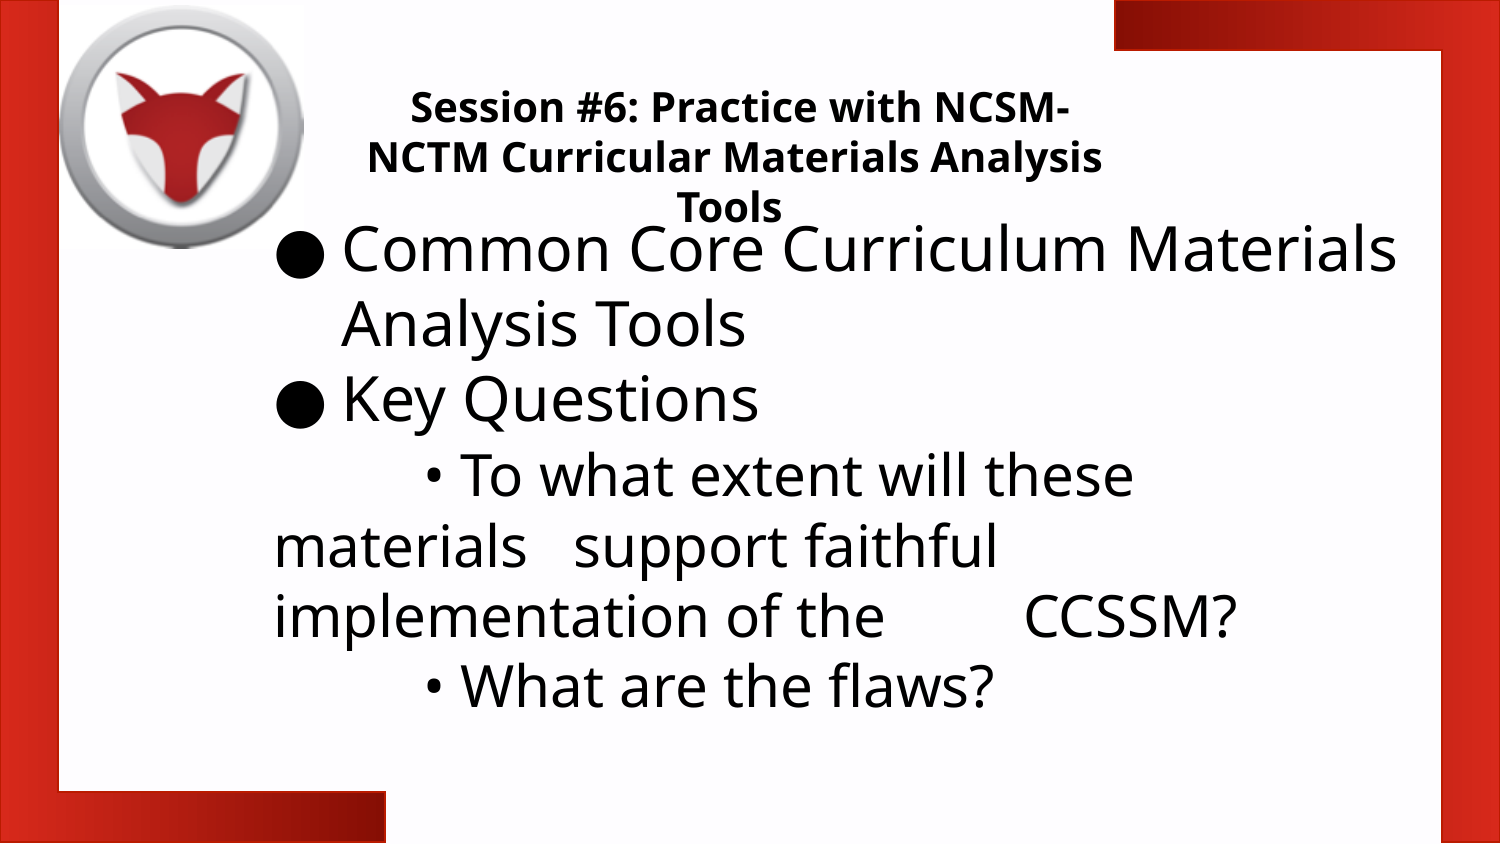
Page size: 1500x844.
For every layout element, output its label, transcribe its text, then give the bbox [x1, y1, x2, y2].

text_box Common Core Curriculum Materials Analysis Tools Key Questions • To what extent will these materials support faithful implementation of the CCSSM? • What are the flaws? [251, 194, 1420, 663]
picture [59, 5, 304, 249]
text_box Session #6: Practice with NCSM-NCTM Curricular Materials Analysis Tools [344, 65, 1126, 194]
